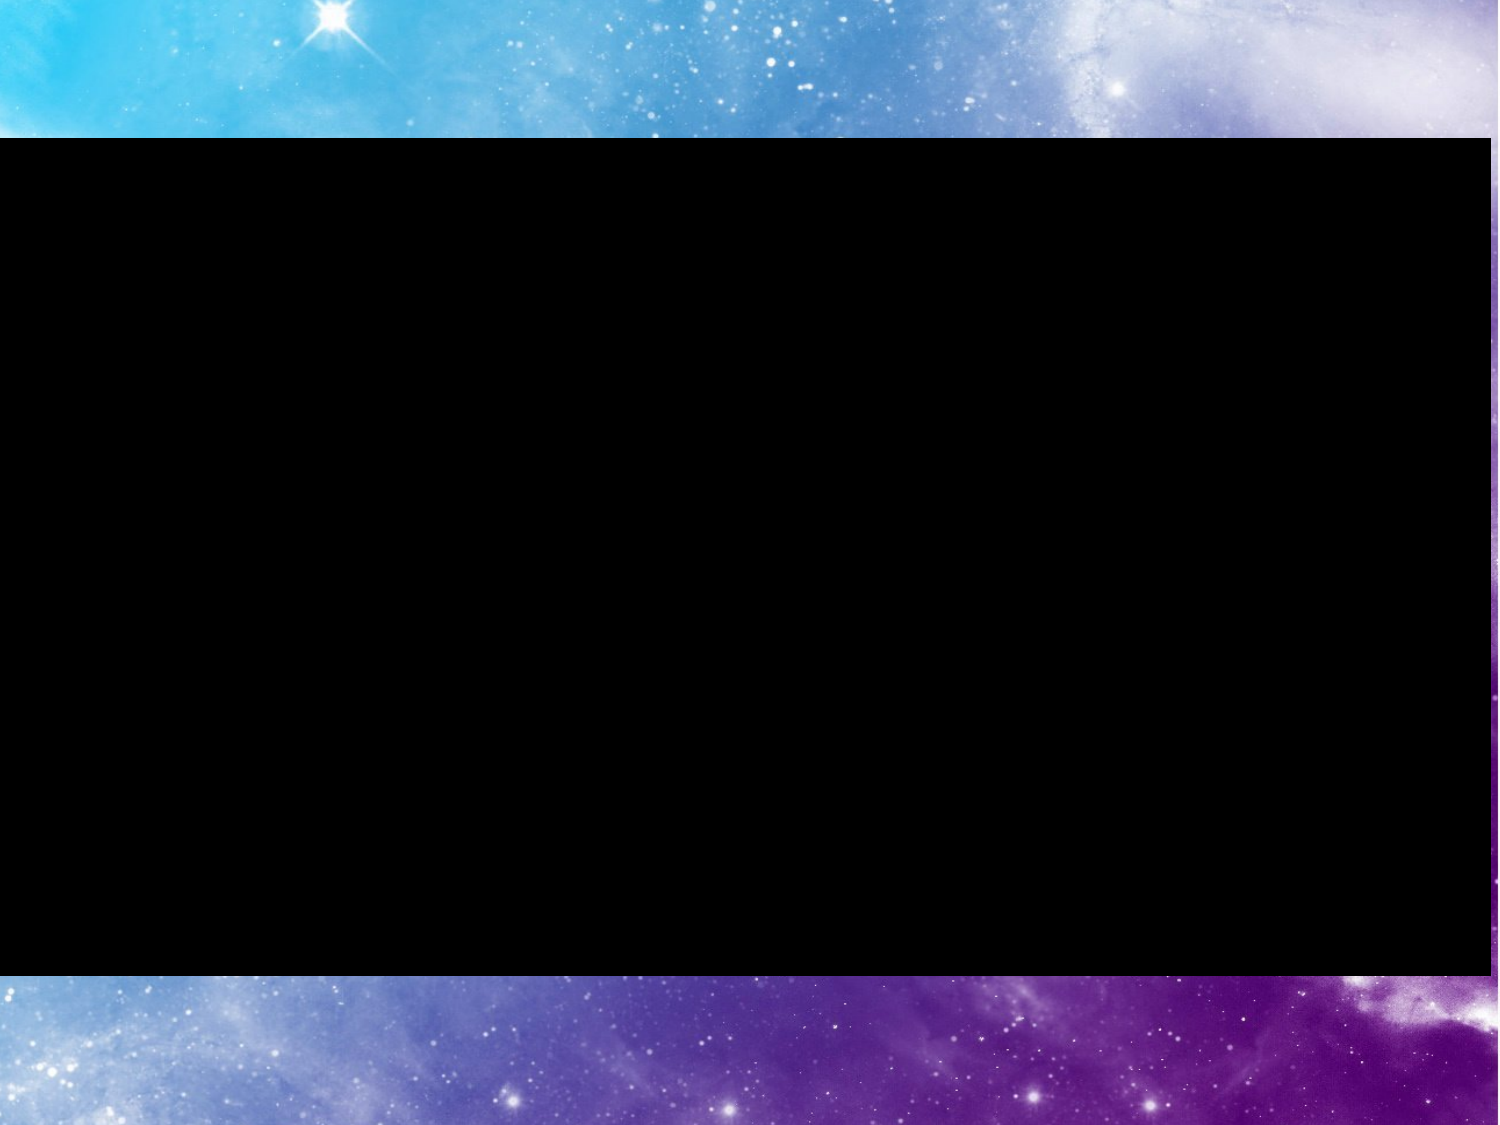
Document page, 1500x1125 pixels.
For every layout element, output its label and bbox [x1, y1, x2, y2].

picture [0, 0, 1500, 1125]
text_box [0, 136, 1492, 977]
